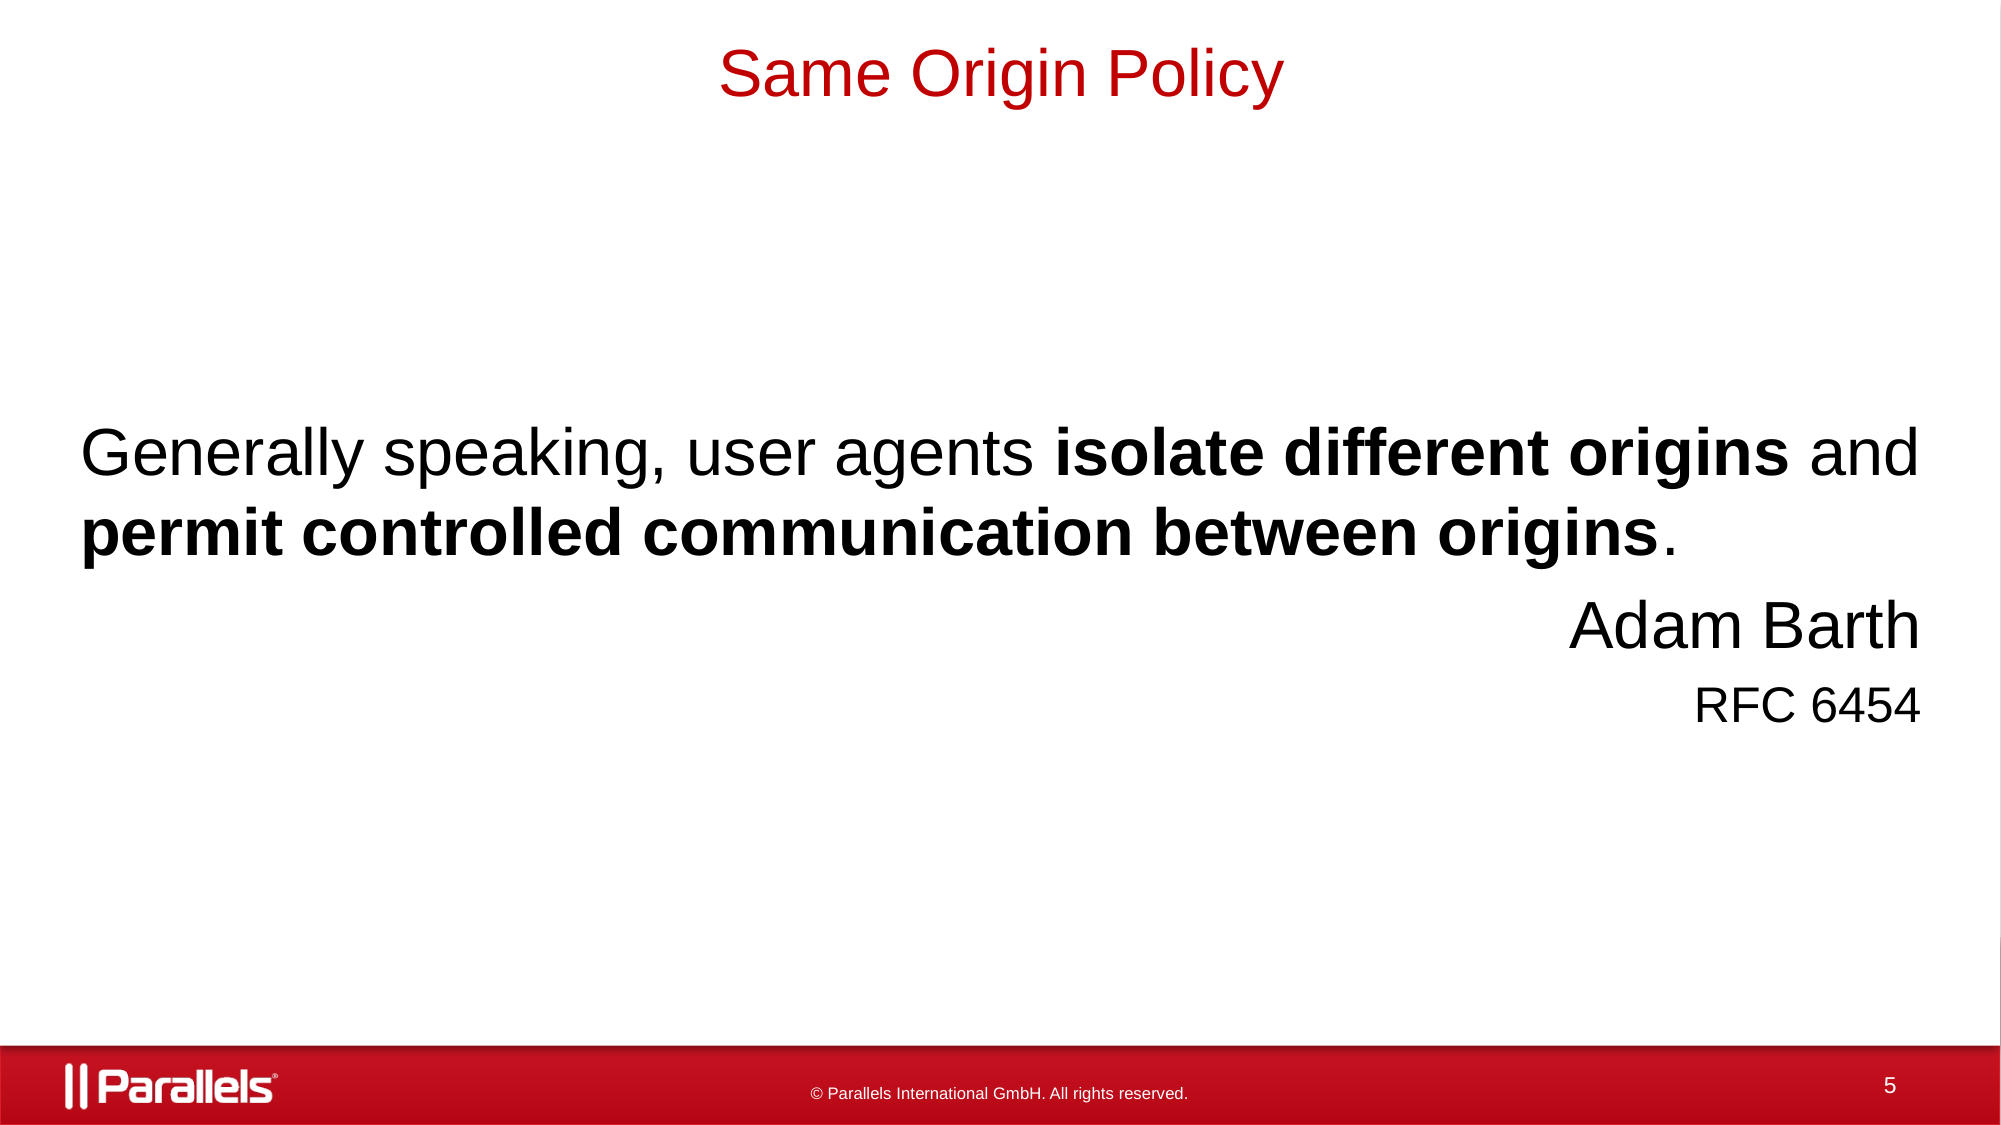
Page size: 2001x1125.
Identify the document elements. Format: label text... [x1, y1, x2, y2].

list Generally speaking, user agents isolate different origins and permit controlled communication between origins. Adam Barth RFC 6454 [64, 121, 1937, 1000]
title Same Origin Policy [64, 21, 1939, 119]
picture [42, 1039, 293, 1125]
